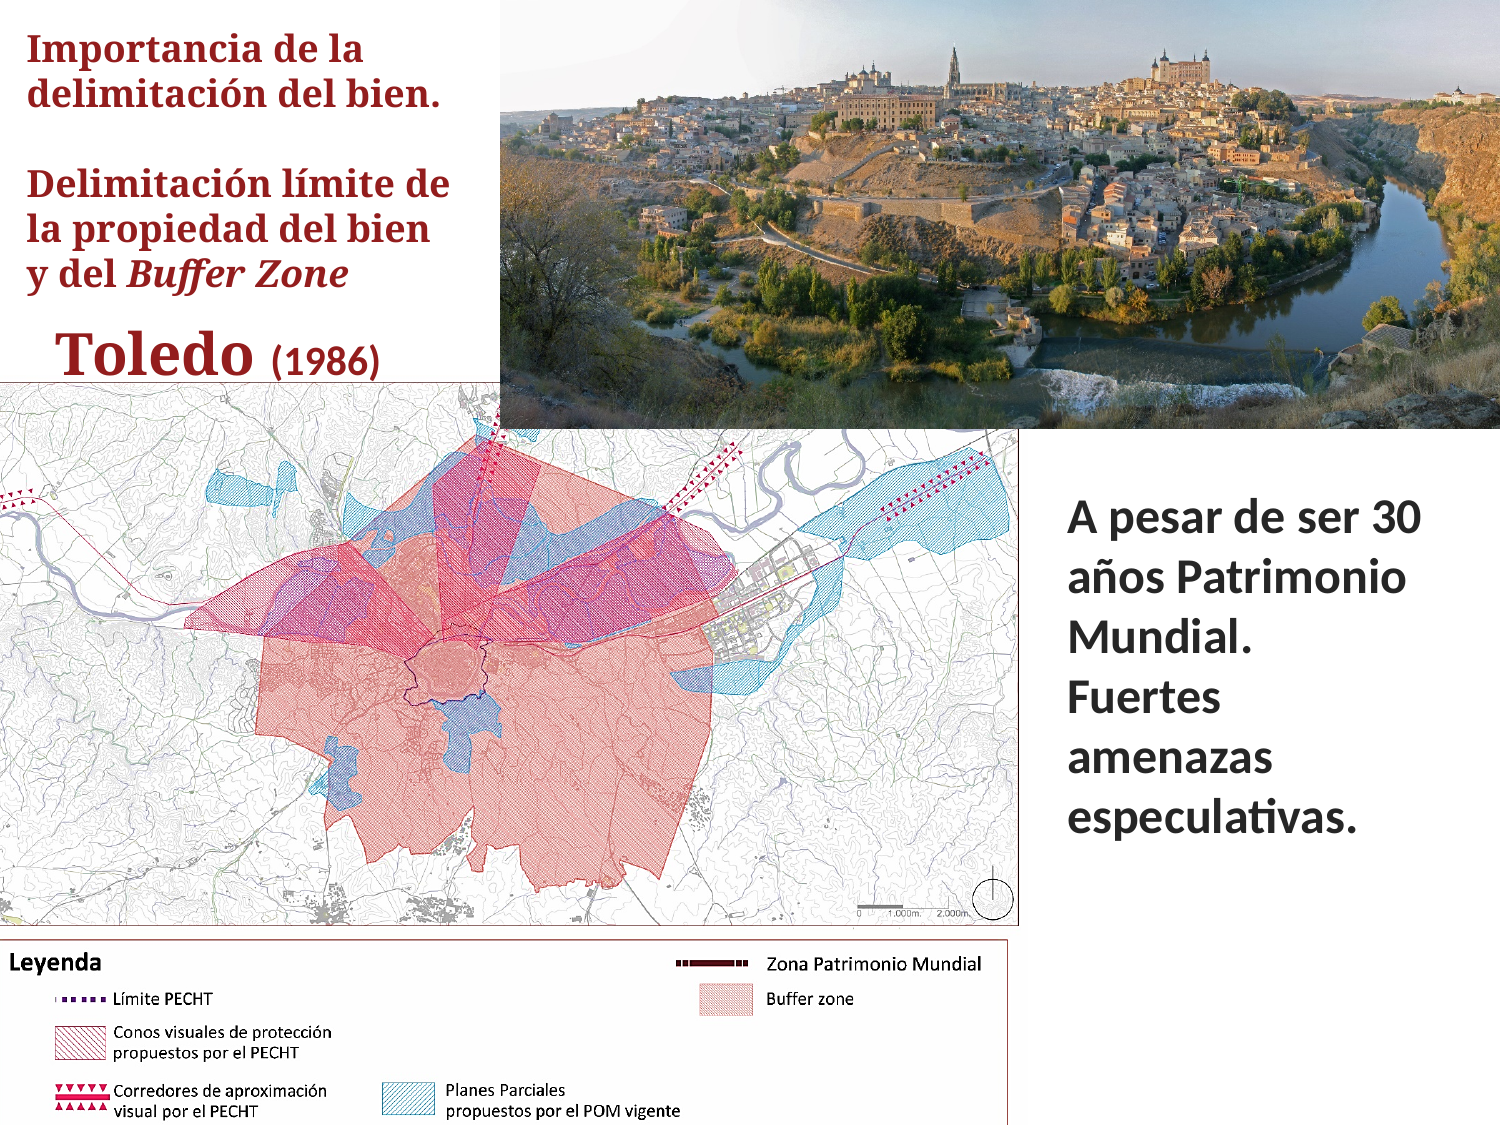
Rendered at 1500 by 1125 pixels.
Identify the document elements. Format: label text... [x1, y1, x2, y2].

text_box A pesar de ser 30 años Patrimonio Mundial. Fuertes amenazas especulativas. [1052, 476, 1446, 851]
picture [0, 0, 1500, 1125]
text_box Importancia de la delimitación del bien. Delimitación límite de la propiedad del bien y del Buffer Zone [11, 17, 470, 303]
text_box Toledo (1986) [41, 310, 470, 375]
